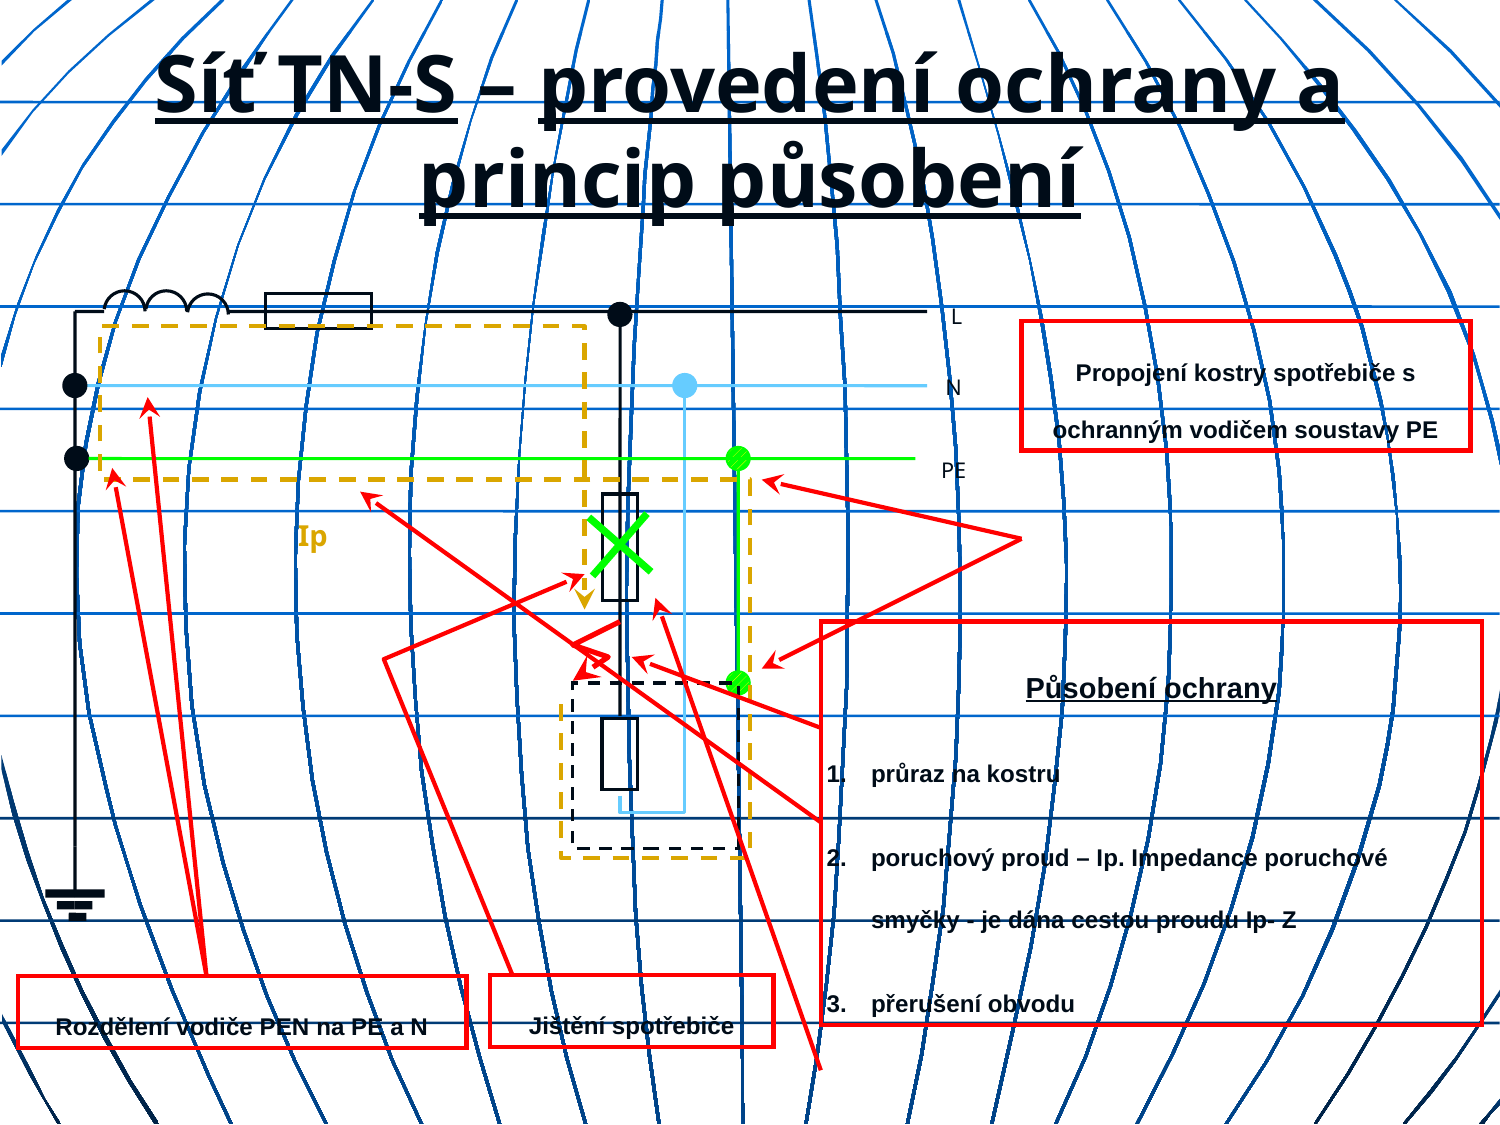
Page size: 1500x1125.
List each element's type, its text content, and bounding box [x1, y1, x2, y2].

text_box Působení ochrany 1. průraz na kostru 2. poruchový proud – Ip. Impedance poruchové smyčky - je dána cestou proudu Ip- Z 3. přerušení obvodu [820, 621, 1483, 1025]
text_box [488, 917, 524, 976]
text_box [45, 281, 987, 917]
text_box Rozdělení vodiče PEN na PE a N [17, 976, 467, 1049]
title Síť TN-S – provedení ochrany a princip působení [75, 23, 1425, 233]
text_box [578, 503, 662, 587]
text_box Jištění spotřebiče [490, 974, 774, 1047]
text_box Propojení kostry spotřebiče s ochranným vodičem soustavy PE [1021, 321, 1471, 451]
